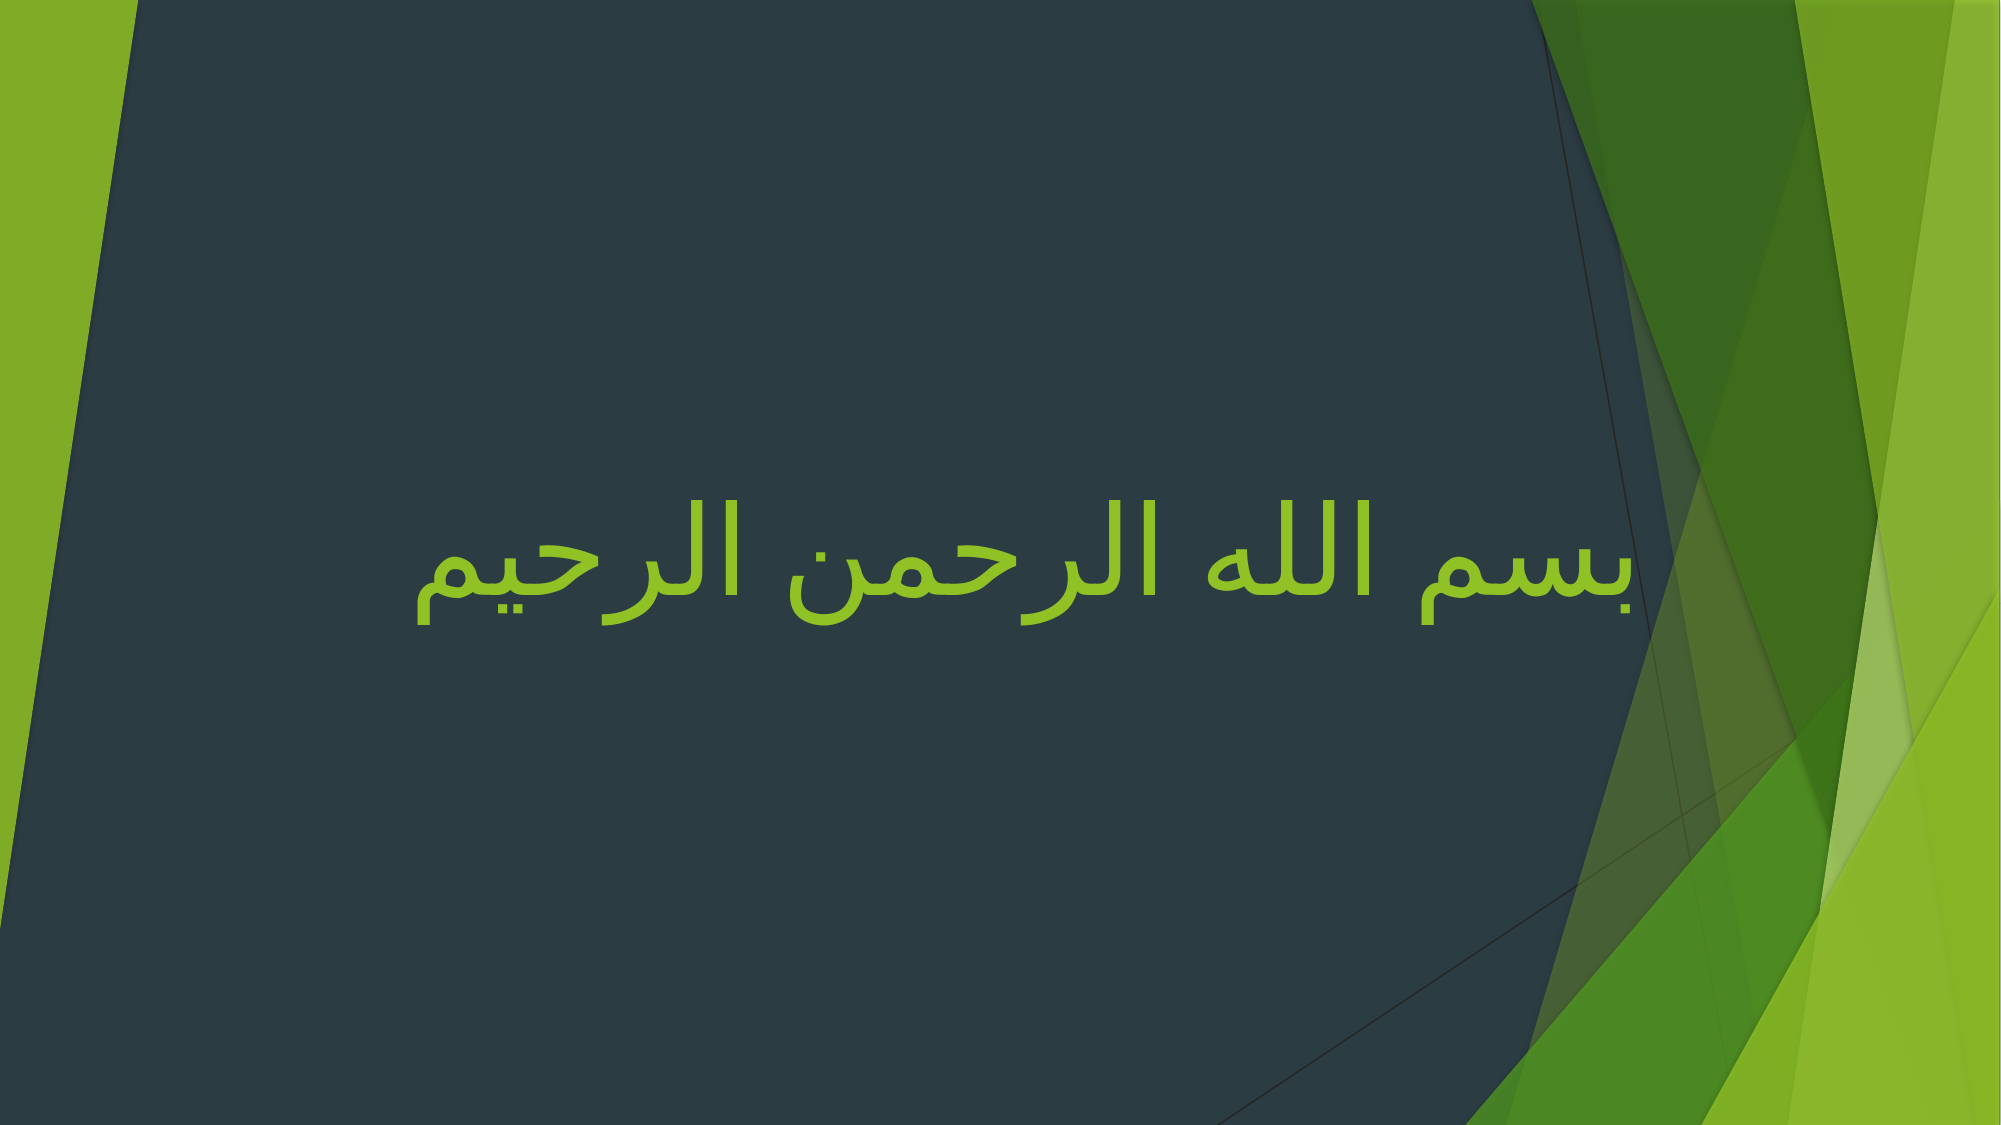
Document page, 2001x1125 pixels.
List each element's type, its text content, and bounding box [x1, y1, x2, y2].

title بسم الله الرحمن الرحیم [246, 363, 1747, 628]
